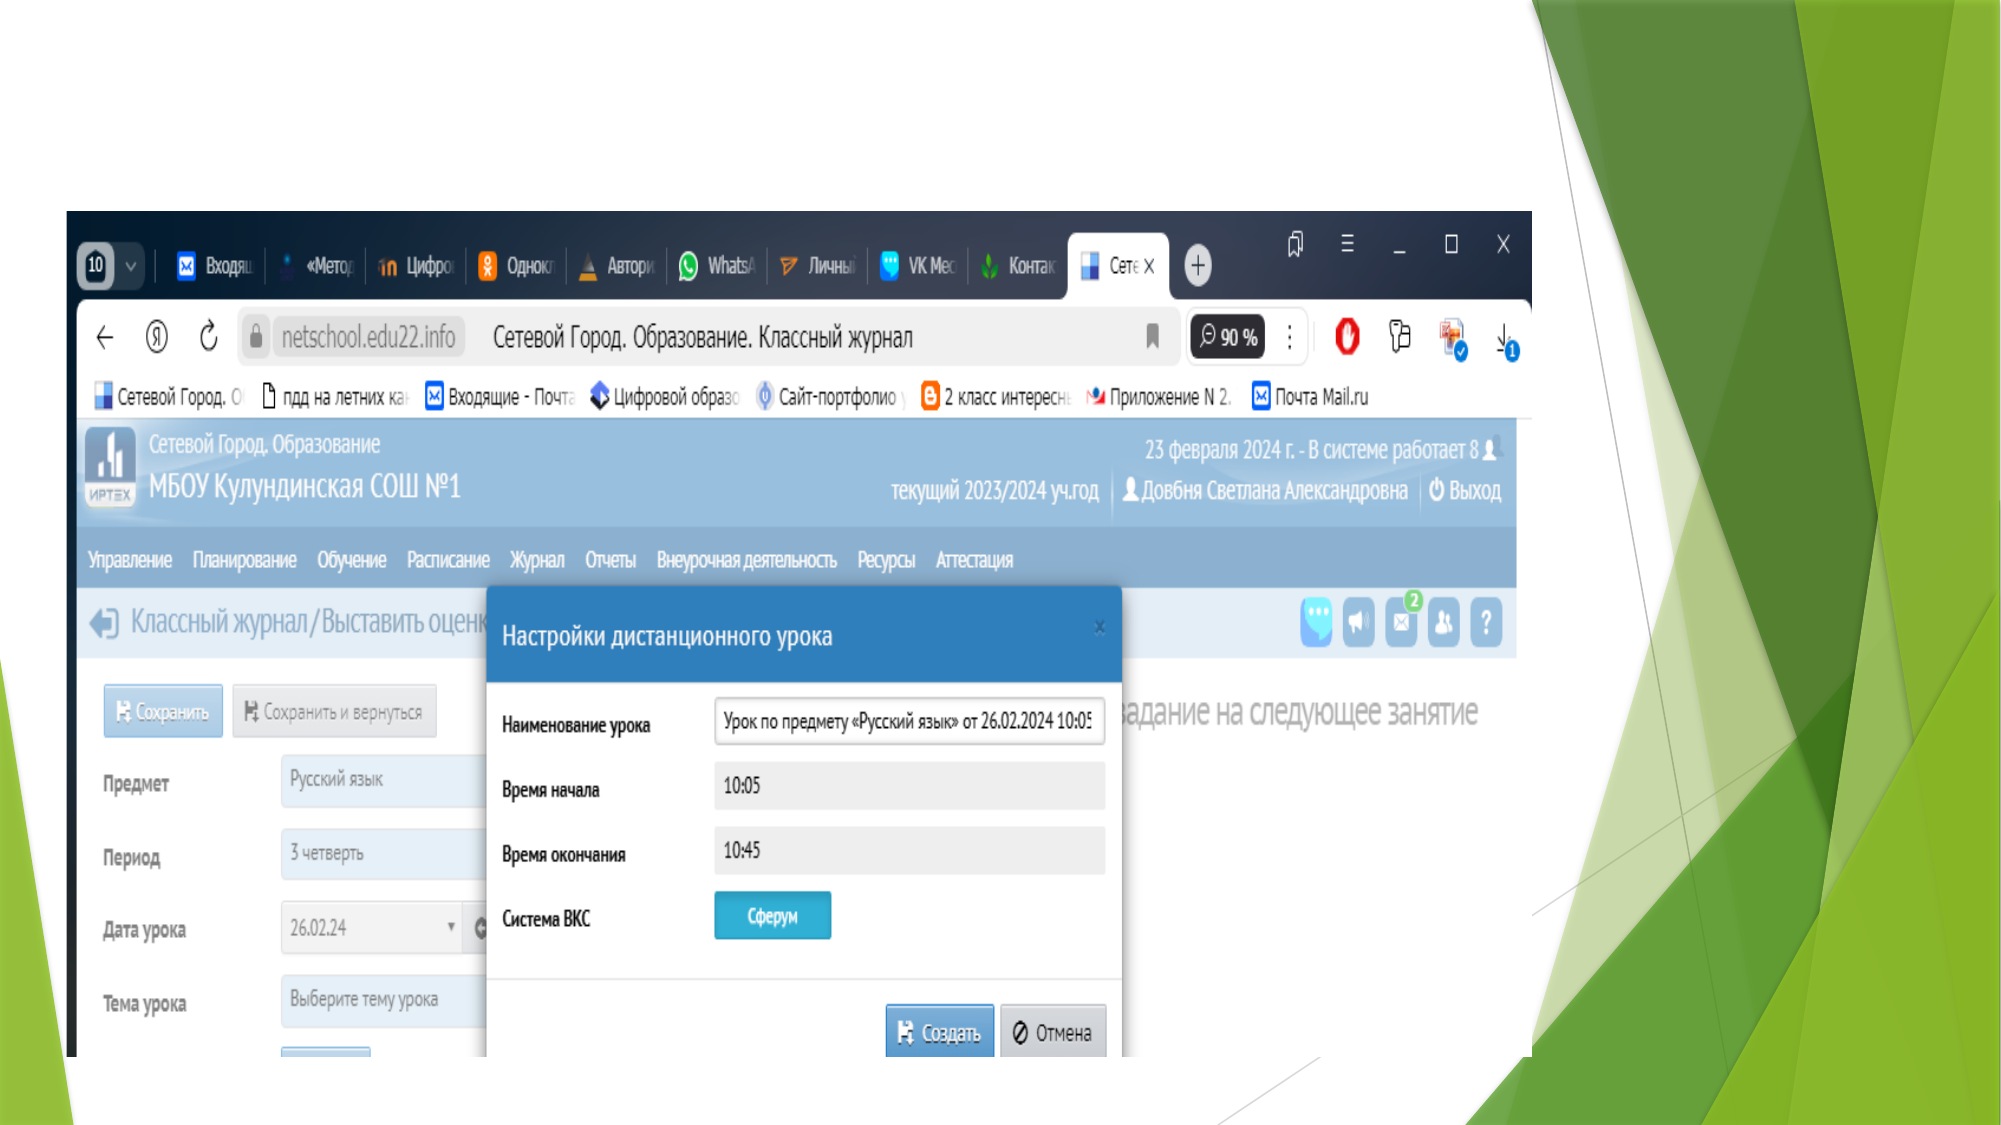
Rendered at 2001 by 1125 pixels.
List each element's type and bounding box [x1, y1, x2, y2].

list [66, 0, 1574, 1057]
